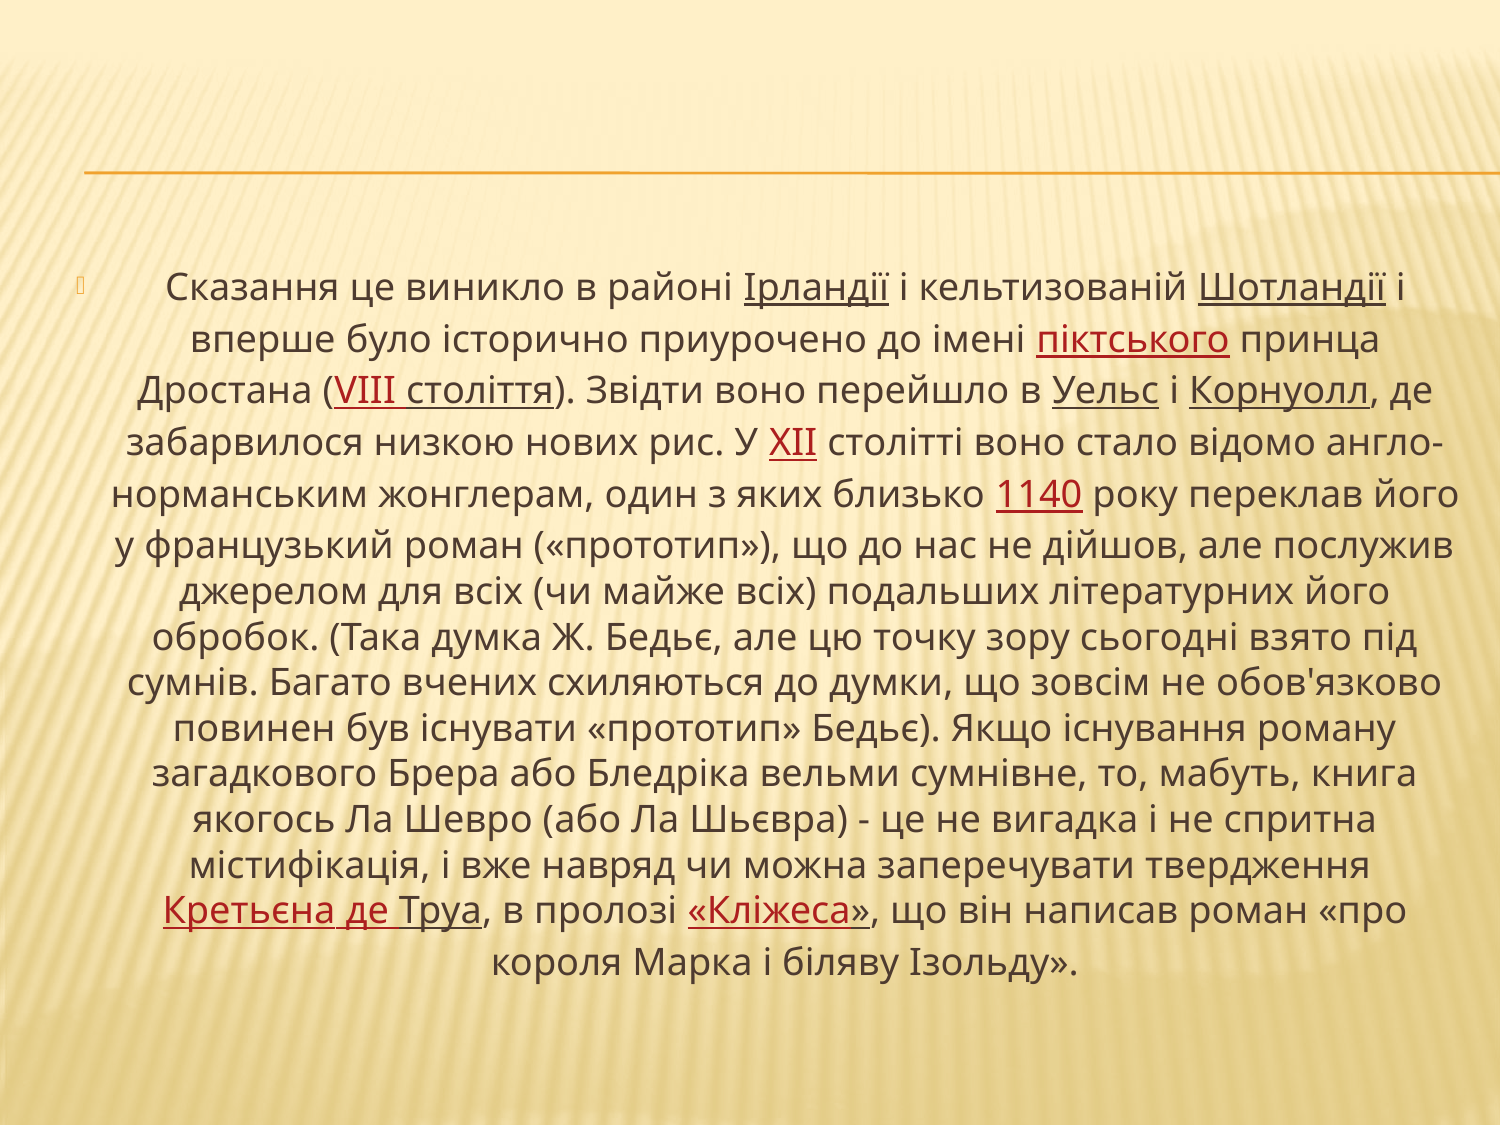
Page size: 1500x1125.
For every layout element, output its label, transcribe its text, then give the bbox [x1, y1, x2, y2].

list Сказання це виникло в районі Ірландії і кельтизованій Шотландії і вперше було історично приурочено до імені піктського принца Дростана (VIII століття). Звідти воно перейшло в Уельс і Корнуолл, де забарвилося низкою нових рис. У XII столітті воно стало відомо англо-норманським жонглерам, один з яких близько 1140 року переклав його у французький роман («прототип»), що до нас не дійшов, але послужив джерелом для всіх (чи майже всіх) подальших літературних його обробок. (Така думка Ж. Бедьє, але цю точку зору сьогодні взято під сумнів. Багато вчених схиляються до думки, що зовсім не обов'язково повинен був існувати «прототип» Бедьє). Якщо існування роману загадкового Брера або Бледріка вельми сумнівне, то, мабуть, книга якогось Ла Шевро (або Ла Шьєвра) - це не вигадка і не спритна містифікація, і вже навряд чи можна заперечувати твердження Кретьєна де Труа, в пролозі «Кліжеса», що він написав роман «про короля Марка і біляву Ізольду». [50, 254, 1475, 998]
